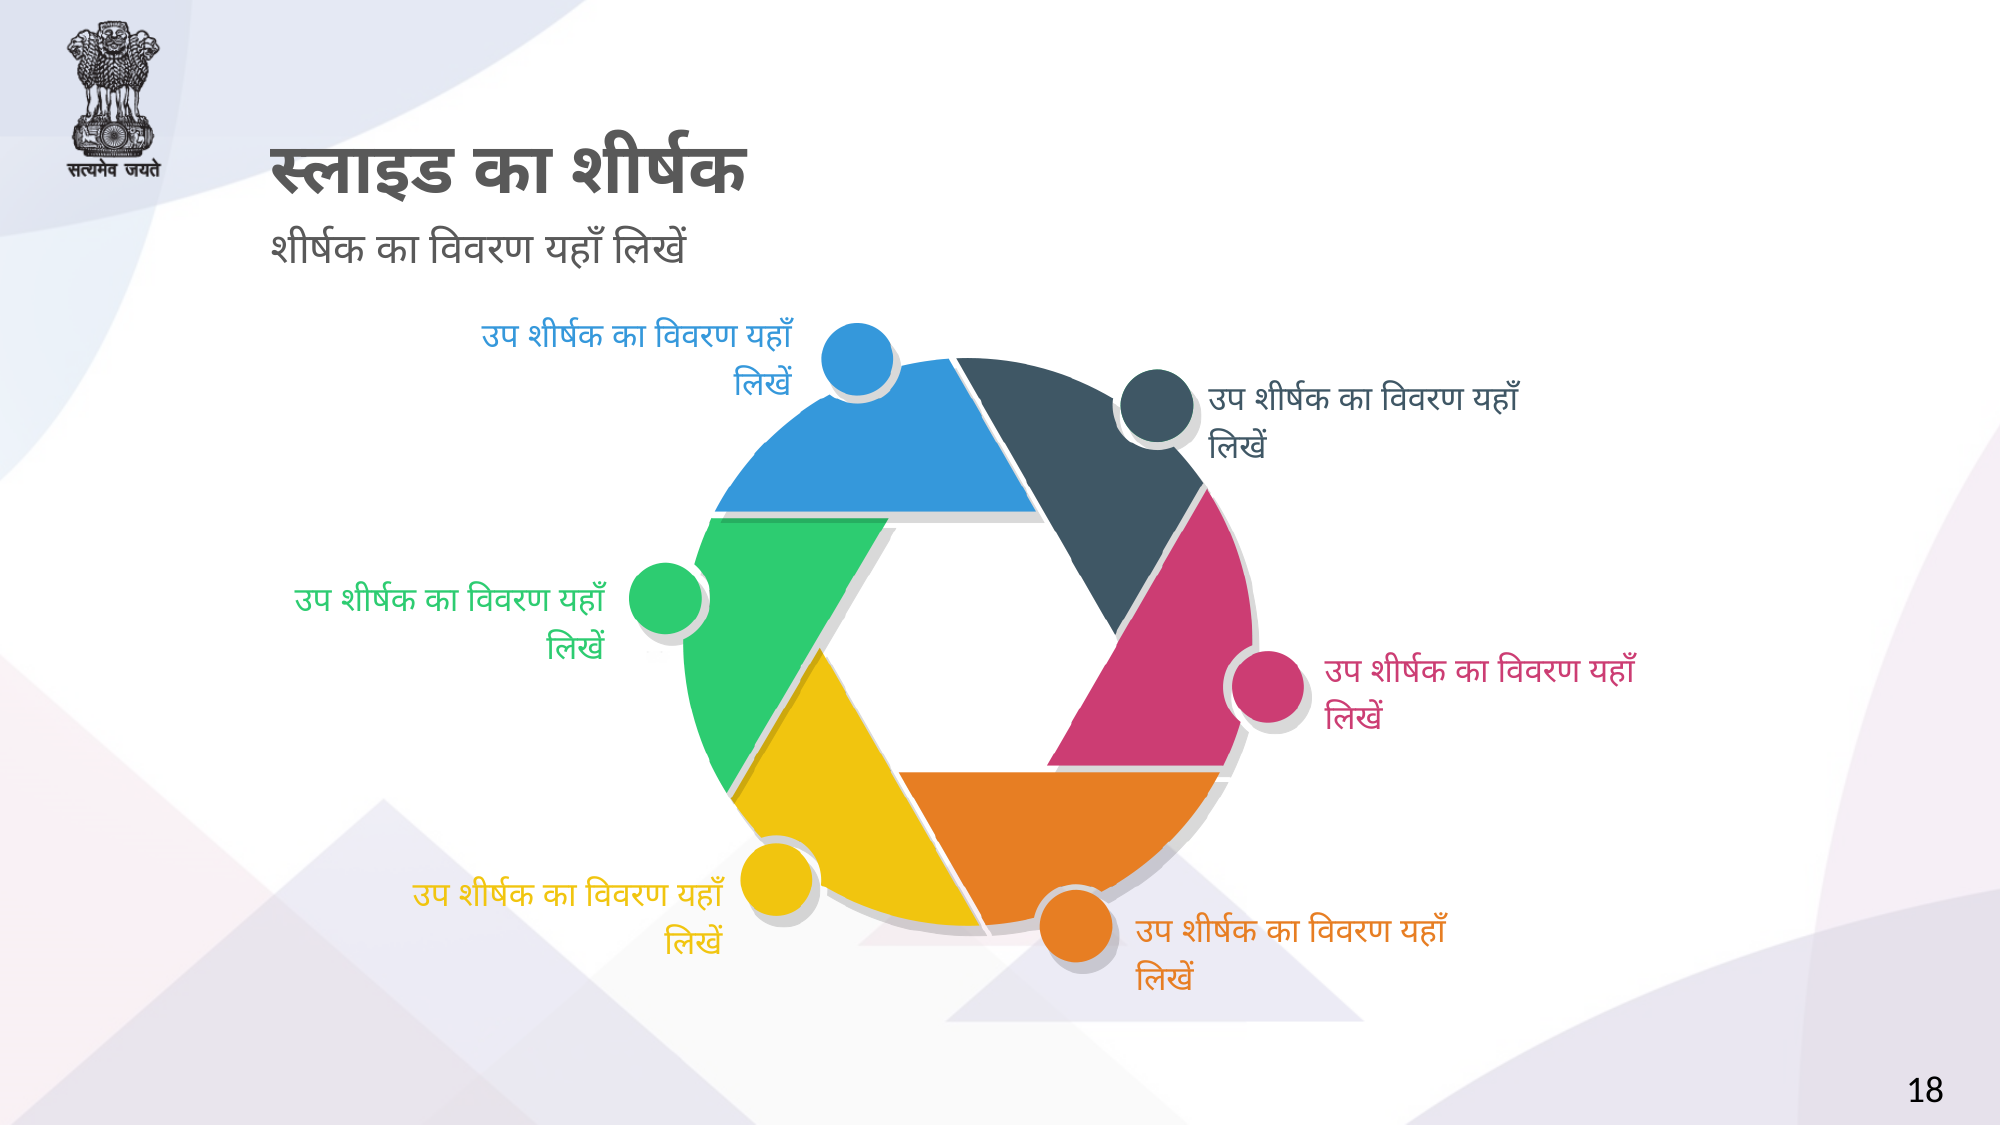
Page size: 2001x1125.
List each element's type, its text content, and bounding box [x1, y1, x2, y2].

text_box उप शीर्षक का विवरण यहाँ लिखें [267, 566, 574, 670]
picture [60, 19, 168, 179]
text_box उप शीर्षक का विवरण यहाँ लिखें [454, 302, 574, 406]
text_box उप शीर्षक का विवरण यहाँ लिखें [1128, 896, 1473, 1001]
text_box उप शीर्षक का विवरण यहाँ लिखें [1343, 637, 1662, 741]
text_box उप शीर्षक का विवरण यहाँ लिखें [1343, 365, 1546, 469]
list स्लाइड का शीर्षक [255, 125, 1697, 209]
list शीर्षक का विवरण यहाँ लिखें [255, 219, 1697, 315]
text_box उप शीर्षक का विवरण यहाँ लिखें [385, 861, 574, 965]
slide_number 18 [1850, 1057, 2000, 1125]
picture [574, 265, 1343, 975]
